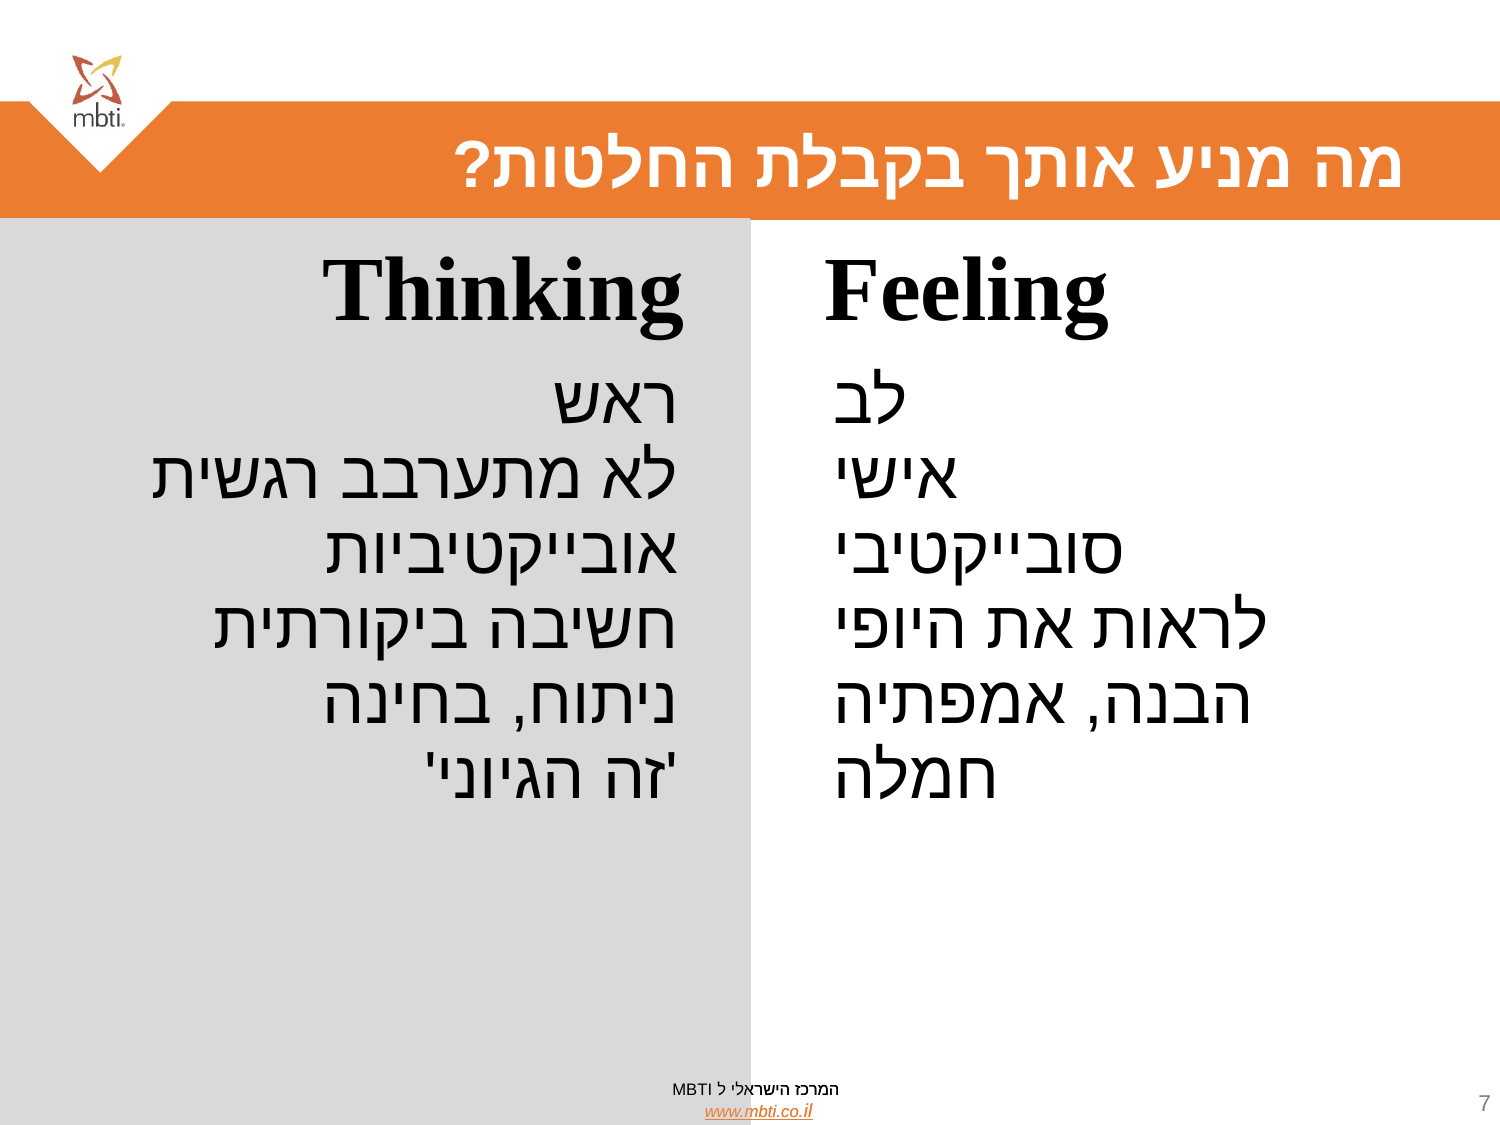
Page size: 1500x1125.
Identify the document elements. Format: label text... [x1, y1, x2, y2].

picture [64, 44, 127, 113]
text_box המרכז הישראלי ל MBTI www.mbti.co.il [561, 1071, 951, 1125]
text_box לב אישי סובייקטיבי לראות את היופי הבנה, אמפתיה חמלה [833, 385, 1317, 874]
text_box Thinking [118, 210, 700, 346]
text_box ראש לא מתערבב רגשית אובייקטיביות חשיבה ביקורתית ניתוח, בחינה 'זה הגיוני' [74, 385, 691, 874]
text_box Feeling [809, 210, 1391, 346]
text_box [0, 218, 751, 1125]
title מה מניע אותך בקבלת החלטות? [0, 113, 1422, 216]
